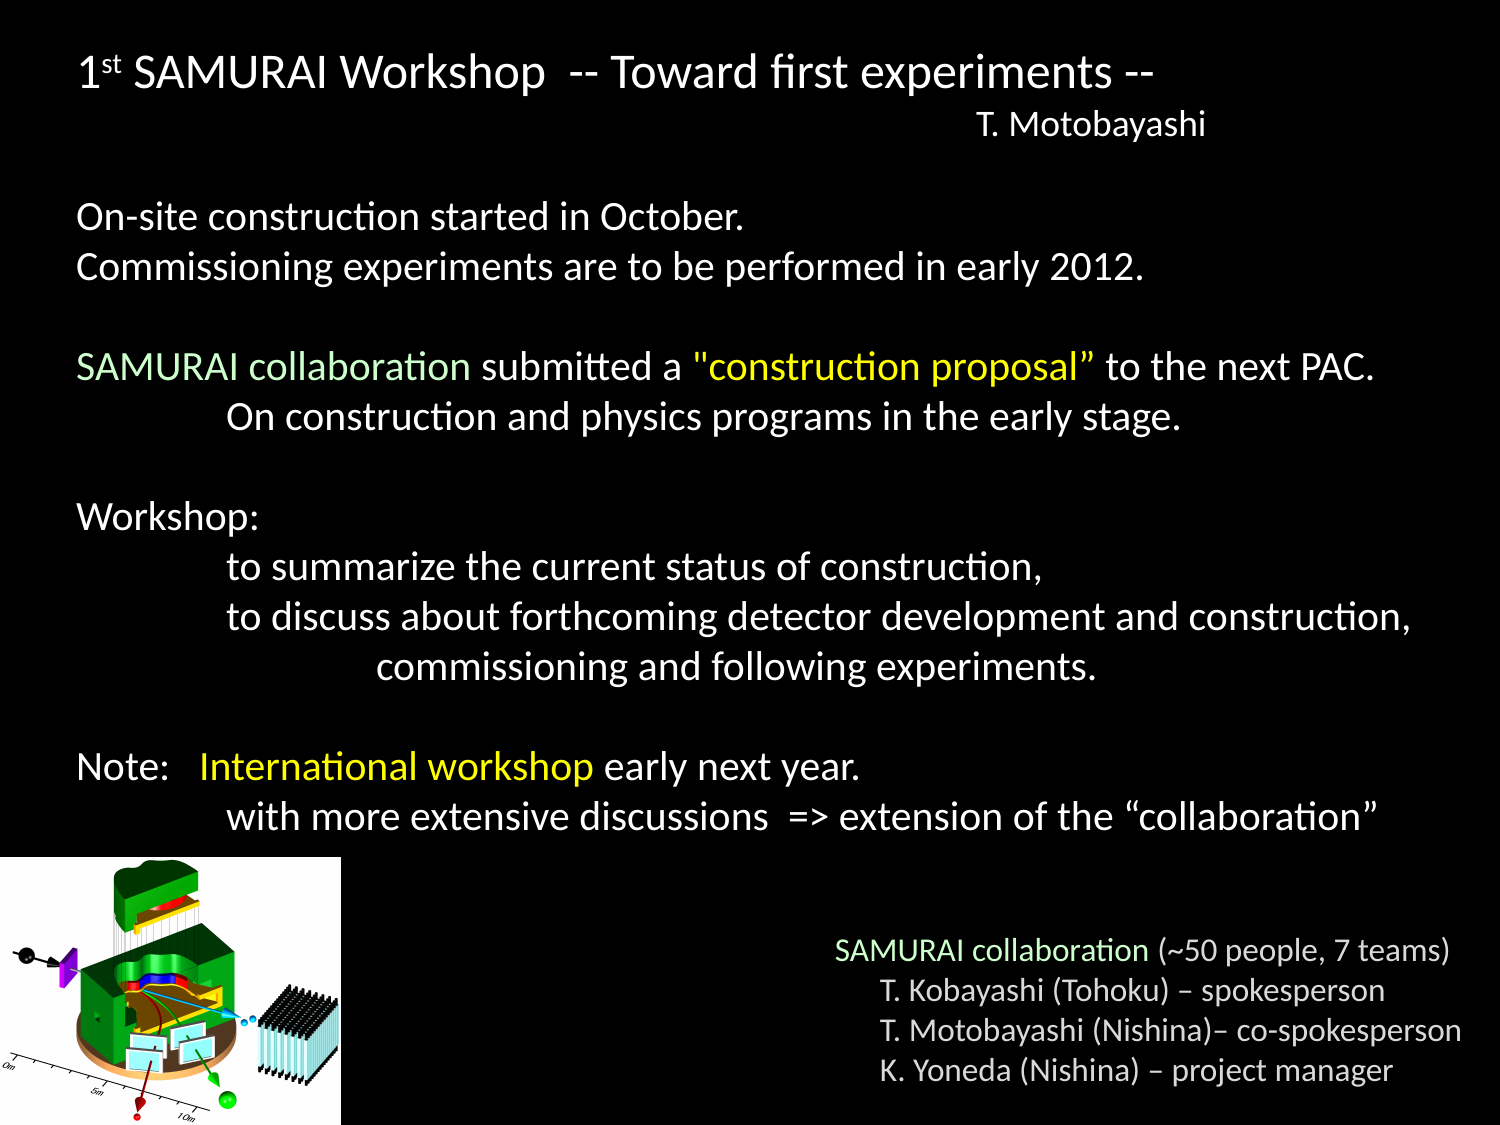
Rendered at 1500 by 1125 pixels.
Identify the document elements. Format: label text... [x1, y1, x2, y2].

text_box SAMURAI collaboration (~50 people, 7 teams) T. Kobayashi (Tohoku) – spokesperson T. Motobayashi (Nishina)– co-spokesperson K. Yoneda (Nishina) – project manager [820, 920, 1479, 1096]
text_box 1st SAMURAI Workshop -- Toward first experiments -- T. Motobayashi On-site construction started in October. Commissioning experiments are to be performed in early 2012. SAMURAI collaboration submitted a "construction proposal” to the next PAC. On construction and physics programs in the early stage. Workshop: to summarize the current status of construction, to discuss about forthcoming detector development and construction, commissioning and following experiments. Note: International workshop early next year. with more extensive discussions => extension of the “collaboration” [61, 31, 1428, 942]
picture [0, 857, 341, 1125]
